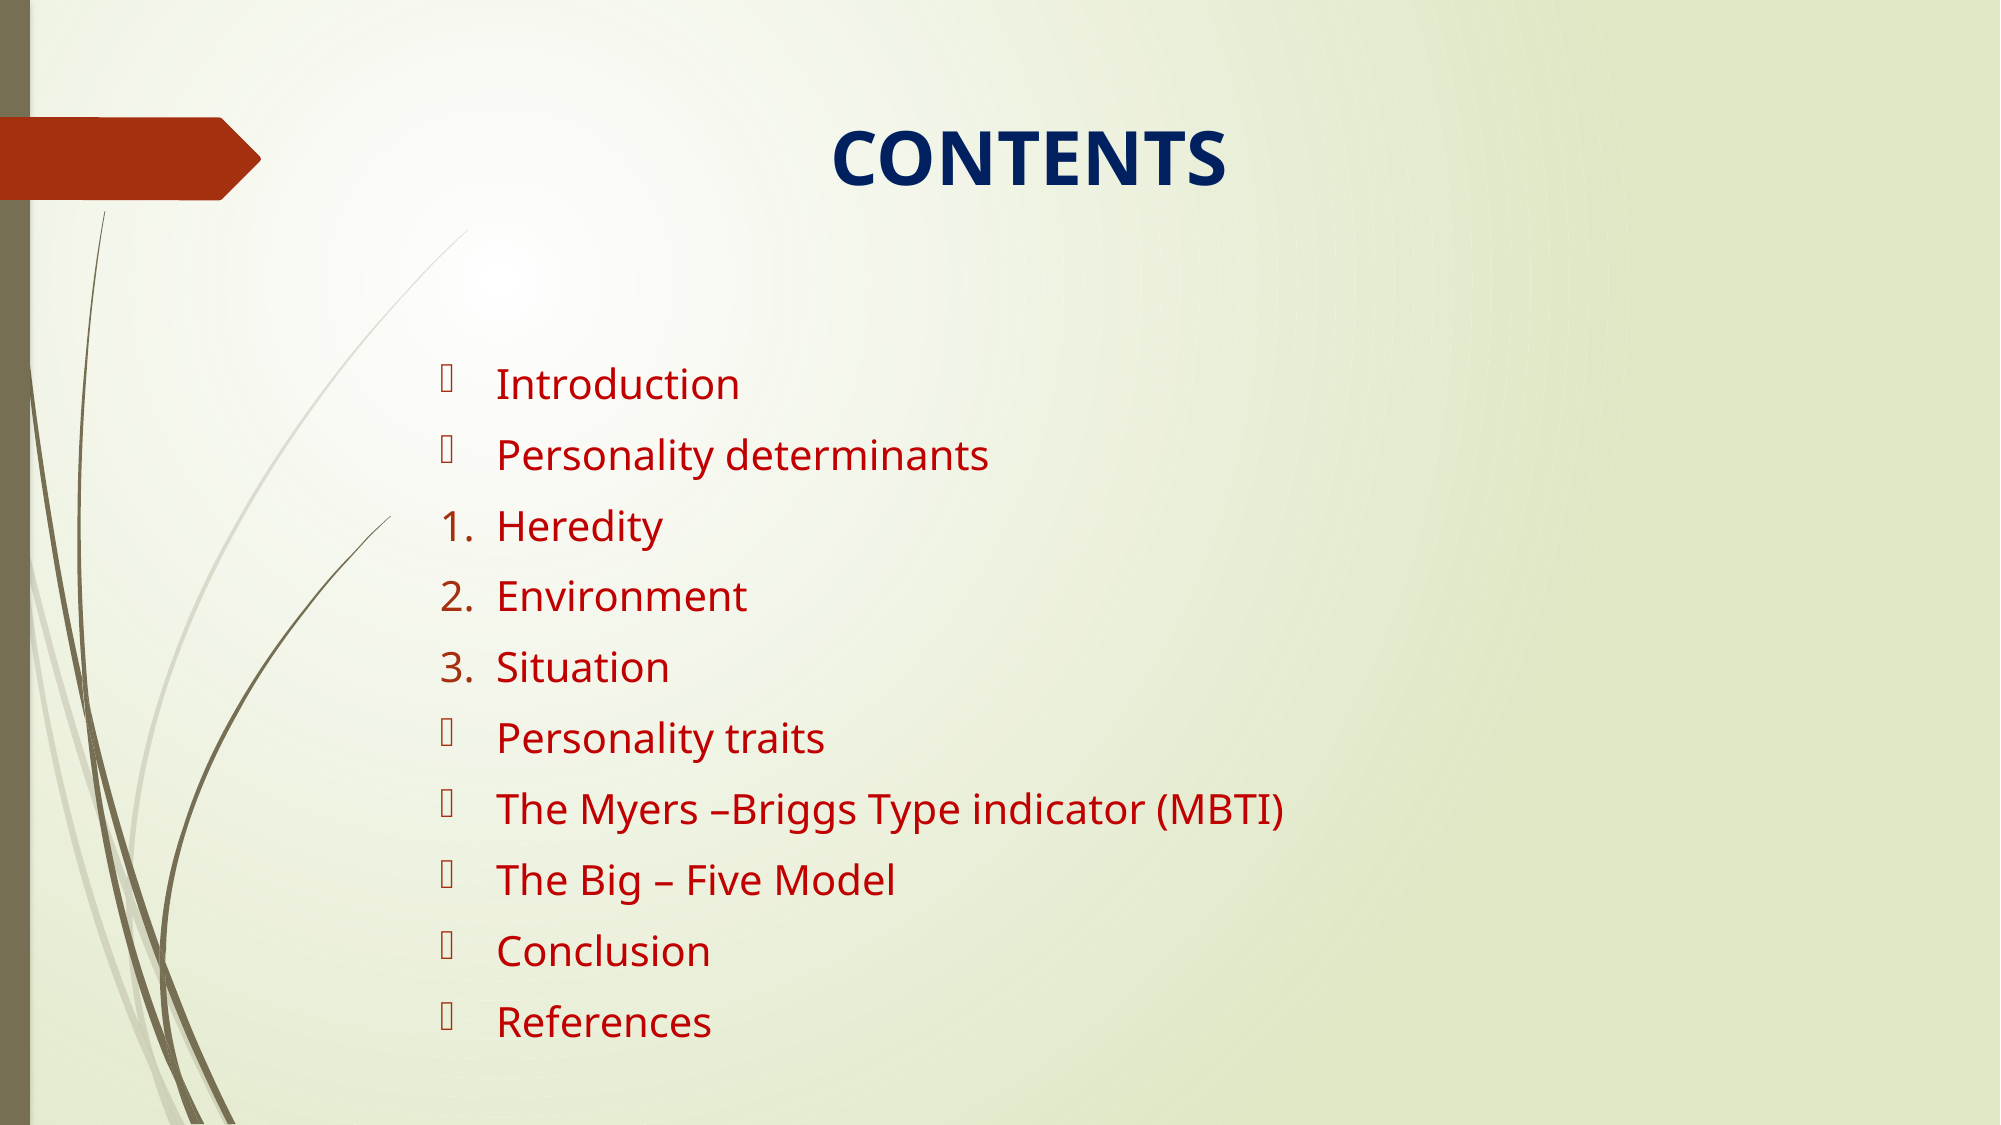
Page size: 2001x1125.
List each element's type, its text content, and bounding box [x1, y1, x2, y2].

title CONTENTS [425, 102, 1888, 313]
list Introduction Personality determinants Heredity Environment Situation Personality traits The Myers –Briggs Type indicator (MBTI) The Big – Five Model Conclusion References [424, 350, 1888, 970]
